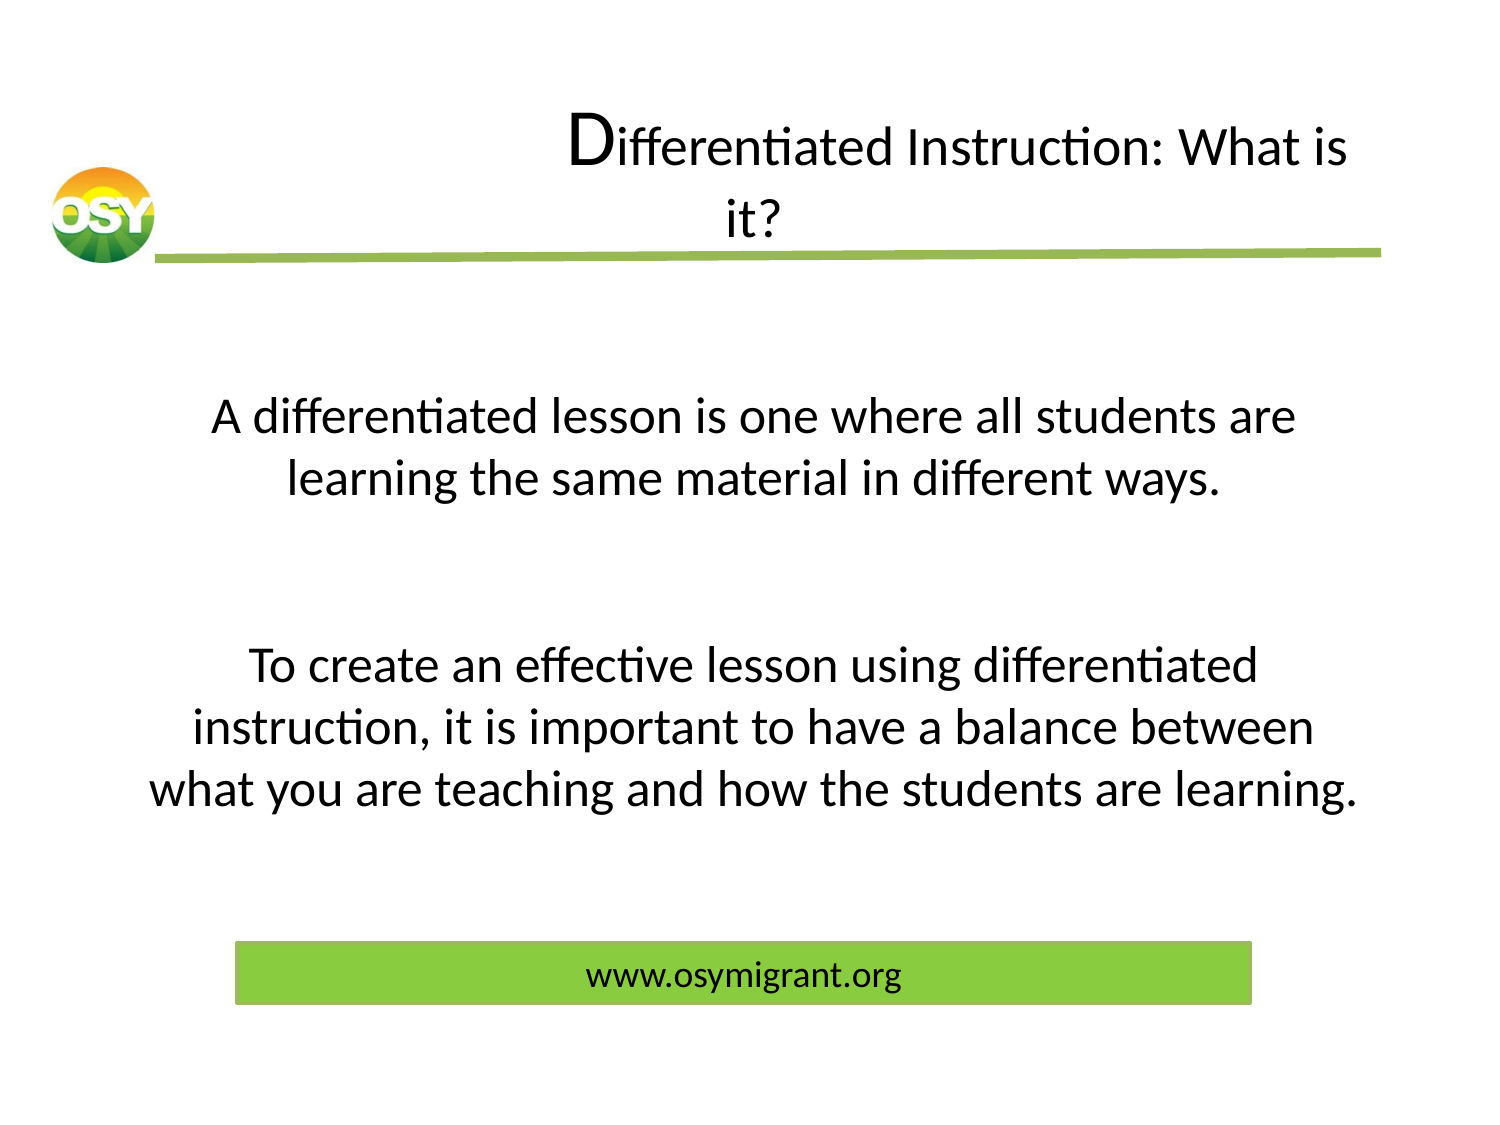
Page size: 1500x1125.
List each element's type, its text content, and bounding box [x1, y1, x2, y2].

picture [51, 167, 156, 263]
title Differentiated Instruction: What is it? A differentiated lesson is one where all students are learning the same material in different ways. To create an effective lesson using differentiated instruction, it is important to have a balance between what you are teaching and how the students are learning. [71, 62, 1382, 250]
title Differentiated Instruction: What is it? A differentiated lesson is one where all students are learning the same material in different ways. To create an effective lesson using differentiated instruction, it is important to have a balance between what you are teaching and how the students are learning. [71, 264, 1382, 900]
text_box www.osymigrant.org [235, 941, 1252, 1005]
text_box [154, 252, 1382, 259]
